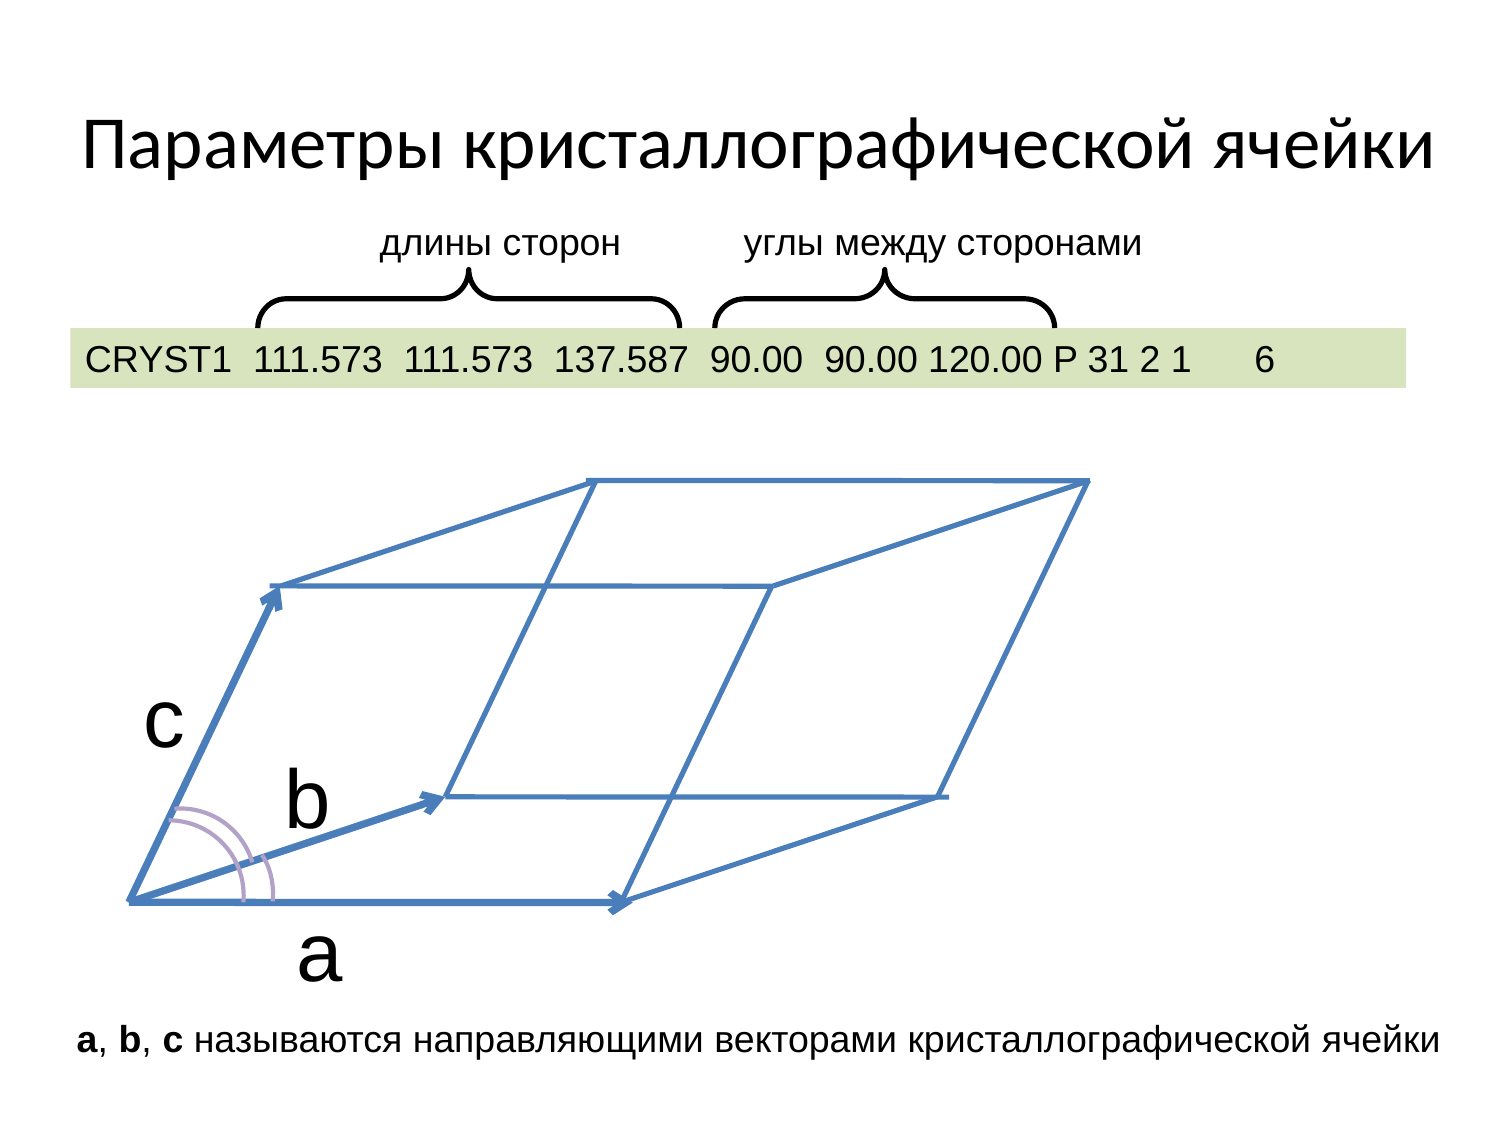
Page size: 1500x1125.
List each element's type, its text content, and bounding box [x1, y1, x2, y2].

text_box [93, 480, 1091, 1007]
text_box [70, 269, 1407, 389]
text_box a, b, c называются направляющими векторами кристаллографической ячейки [61, 1007, 1457, 1068]
title Параметры кристаллографической ячейки [58, 45, 1461, 233]
text_box углы между сторонами [728, 210, 1159, 267]
text_box длины сторон [364, 210, 637, 267]
